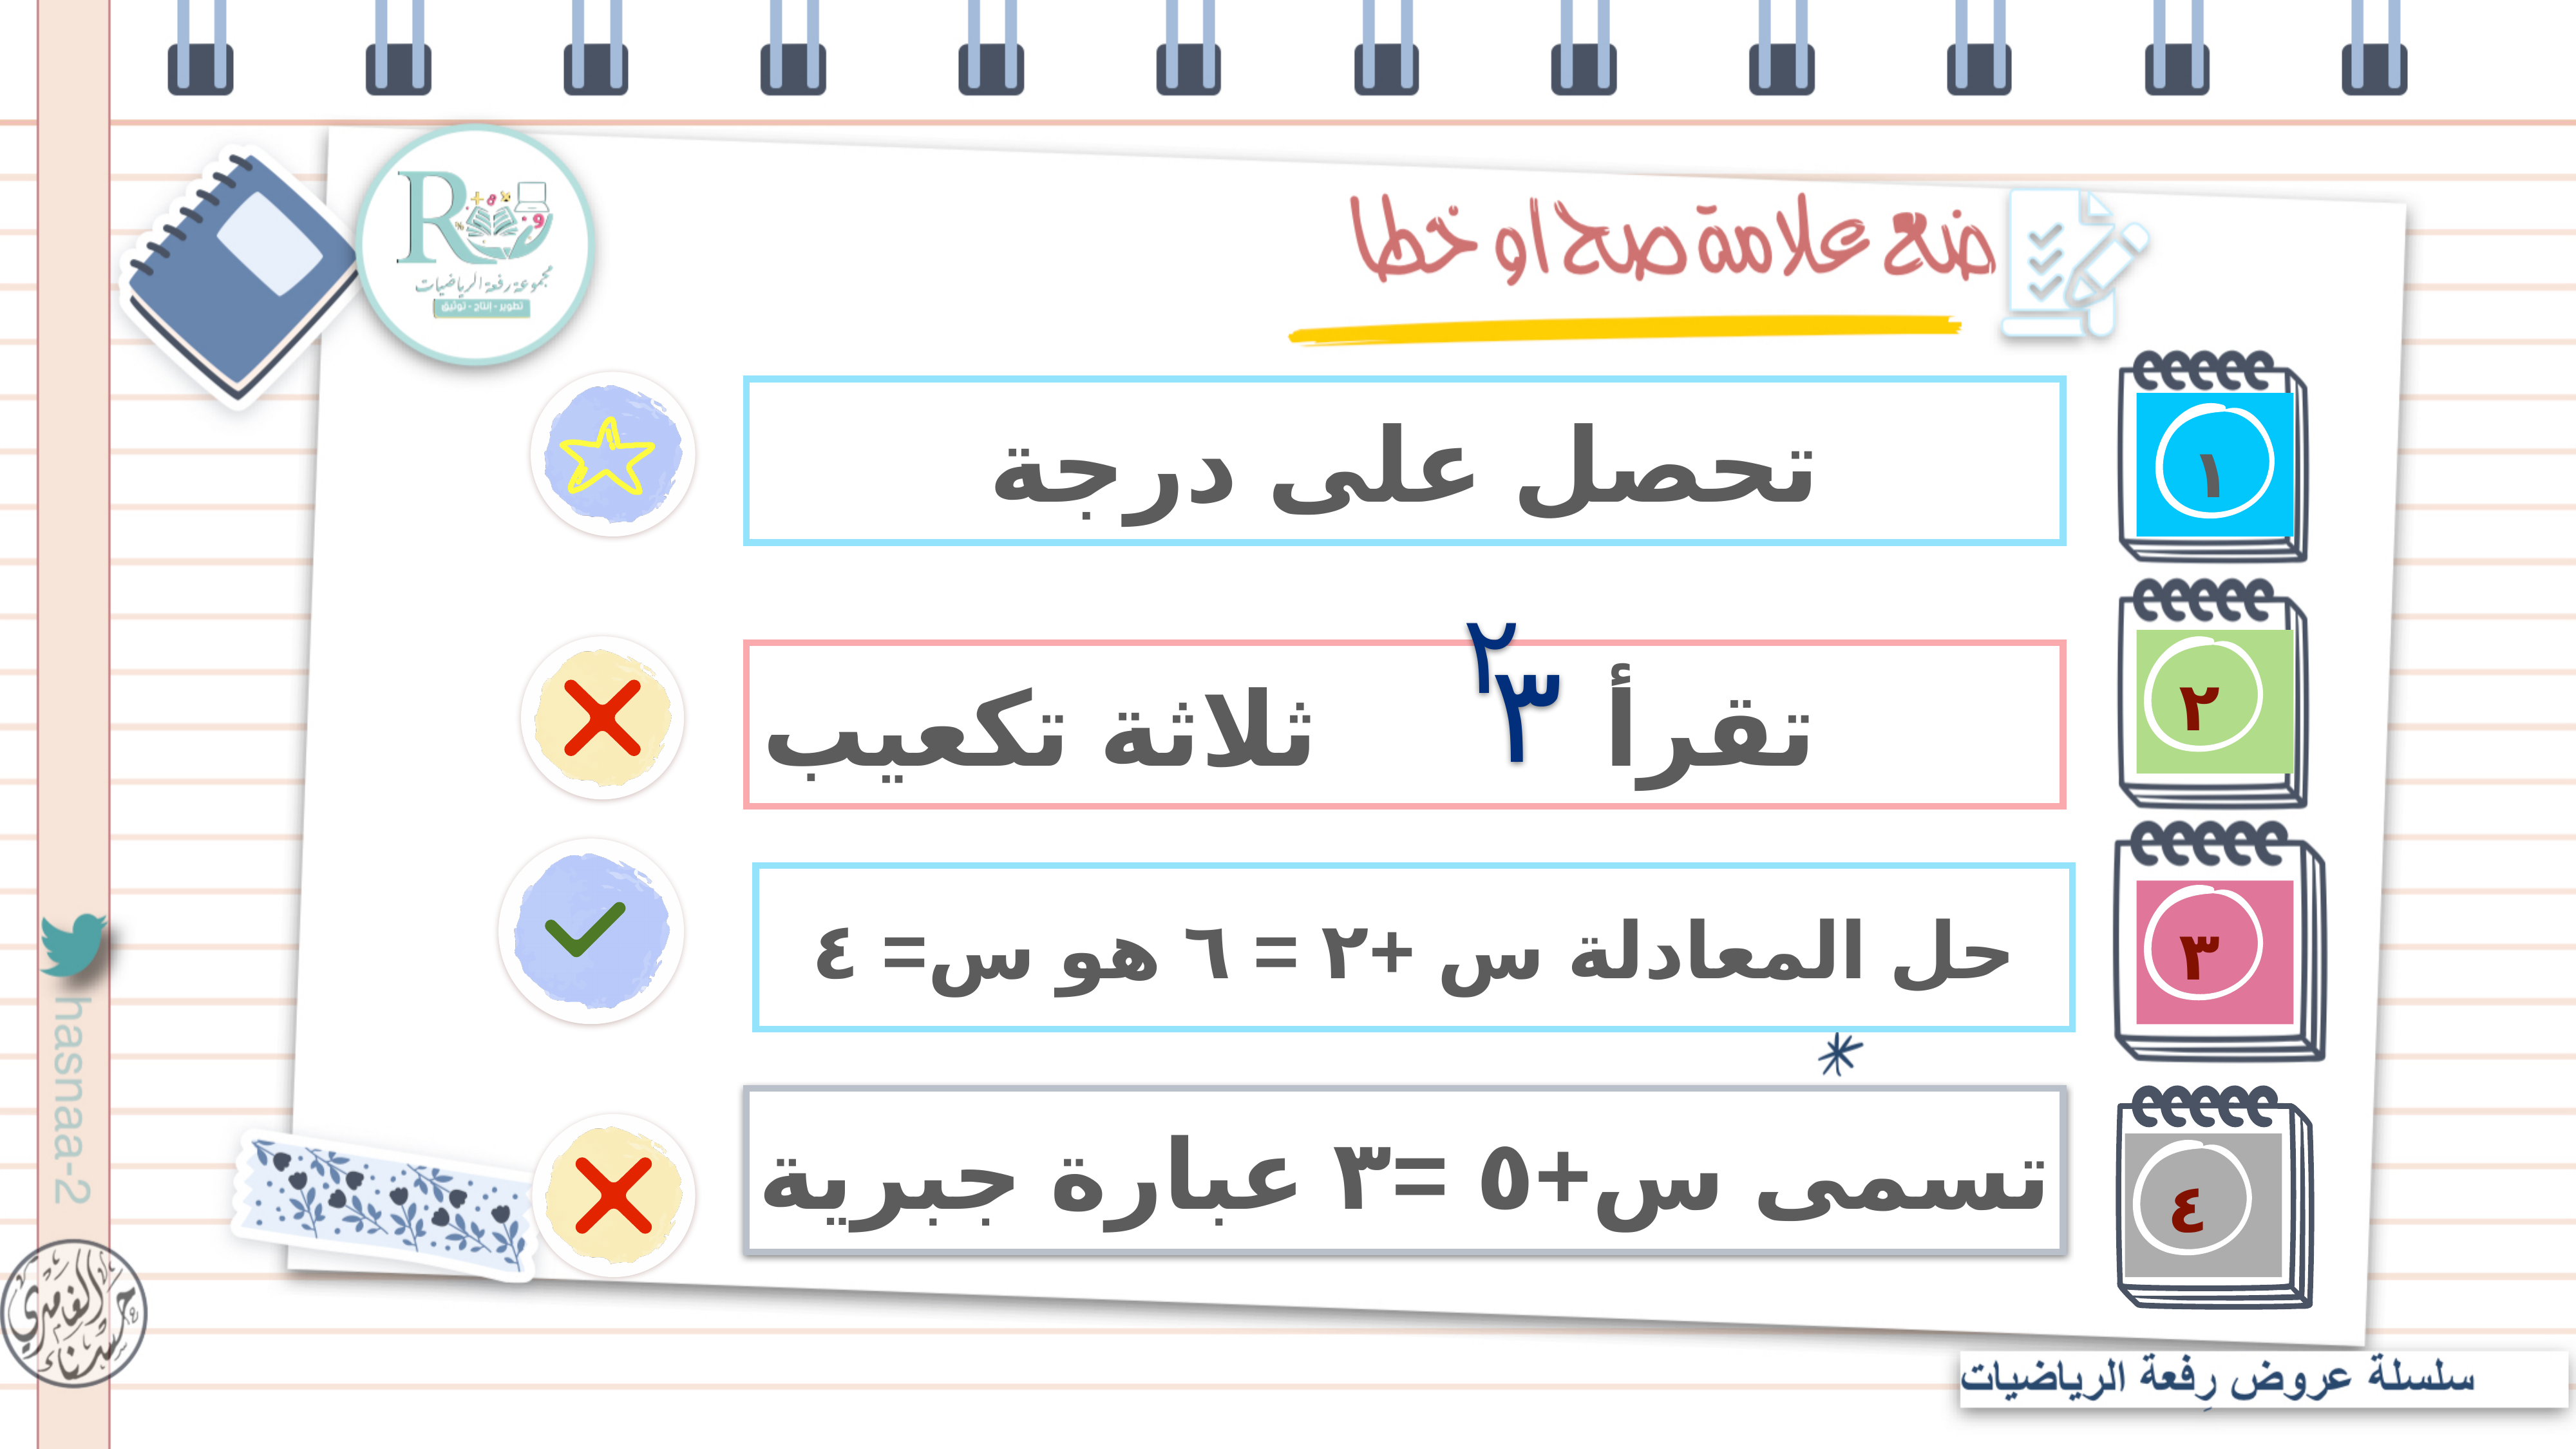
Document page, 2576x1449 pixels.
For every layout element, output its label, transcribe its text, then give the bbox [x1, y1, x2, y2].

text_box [530, 372, 696, 537]
text_box حل المعادلة س +٢ = ٦ هو س= ٤ [755, 866, 2073, 1029]
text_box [1443, 619, 1639, 785]
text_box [2143, 636, 2264, 752]
text_box [2136, 393, 2294, 537]
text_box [498, 838, 685, 1025]
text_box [532, 1113, 696, 1278]
text_box [2125, 1133, 2282, 1278]
picture [0, 0, 2576, 1449]
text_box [520, 636, 685, 800]
text_box تسمى س+٥ =٣ عبارة جبرية [746, 1088, 2063, 1252]
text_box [2136, 880, 2294, 1025]
text_box [2116, 1085, 2315, 1310]
text_box [2136, 630, 2294, 774]
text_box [2155, 402, 2275, 519]
text_box تقرأ ثلاثة تكعيب [746, 643, 2063, 806]
text_box تحصل على درجة [746, 379, 2063, 543]
text_box [2132, 1139, 2252, 1256]
text_box ٤ [2155, 1162, 2221, 1248]
